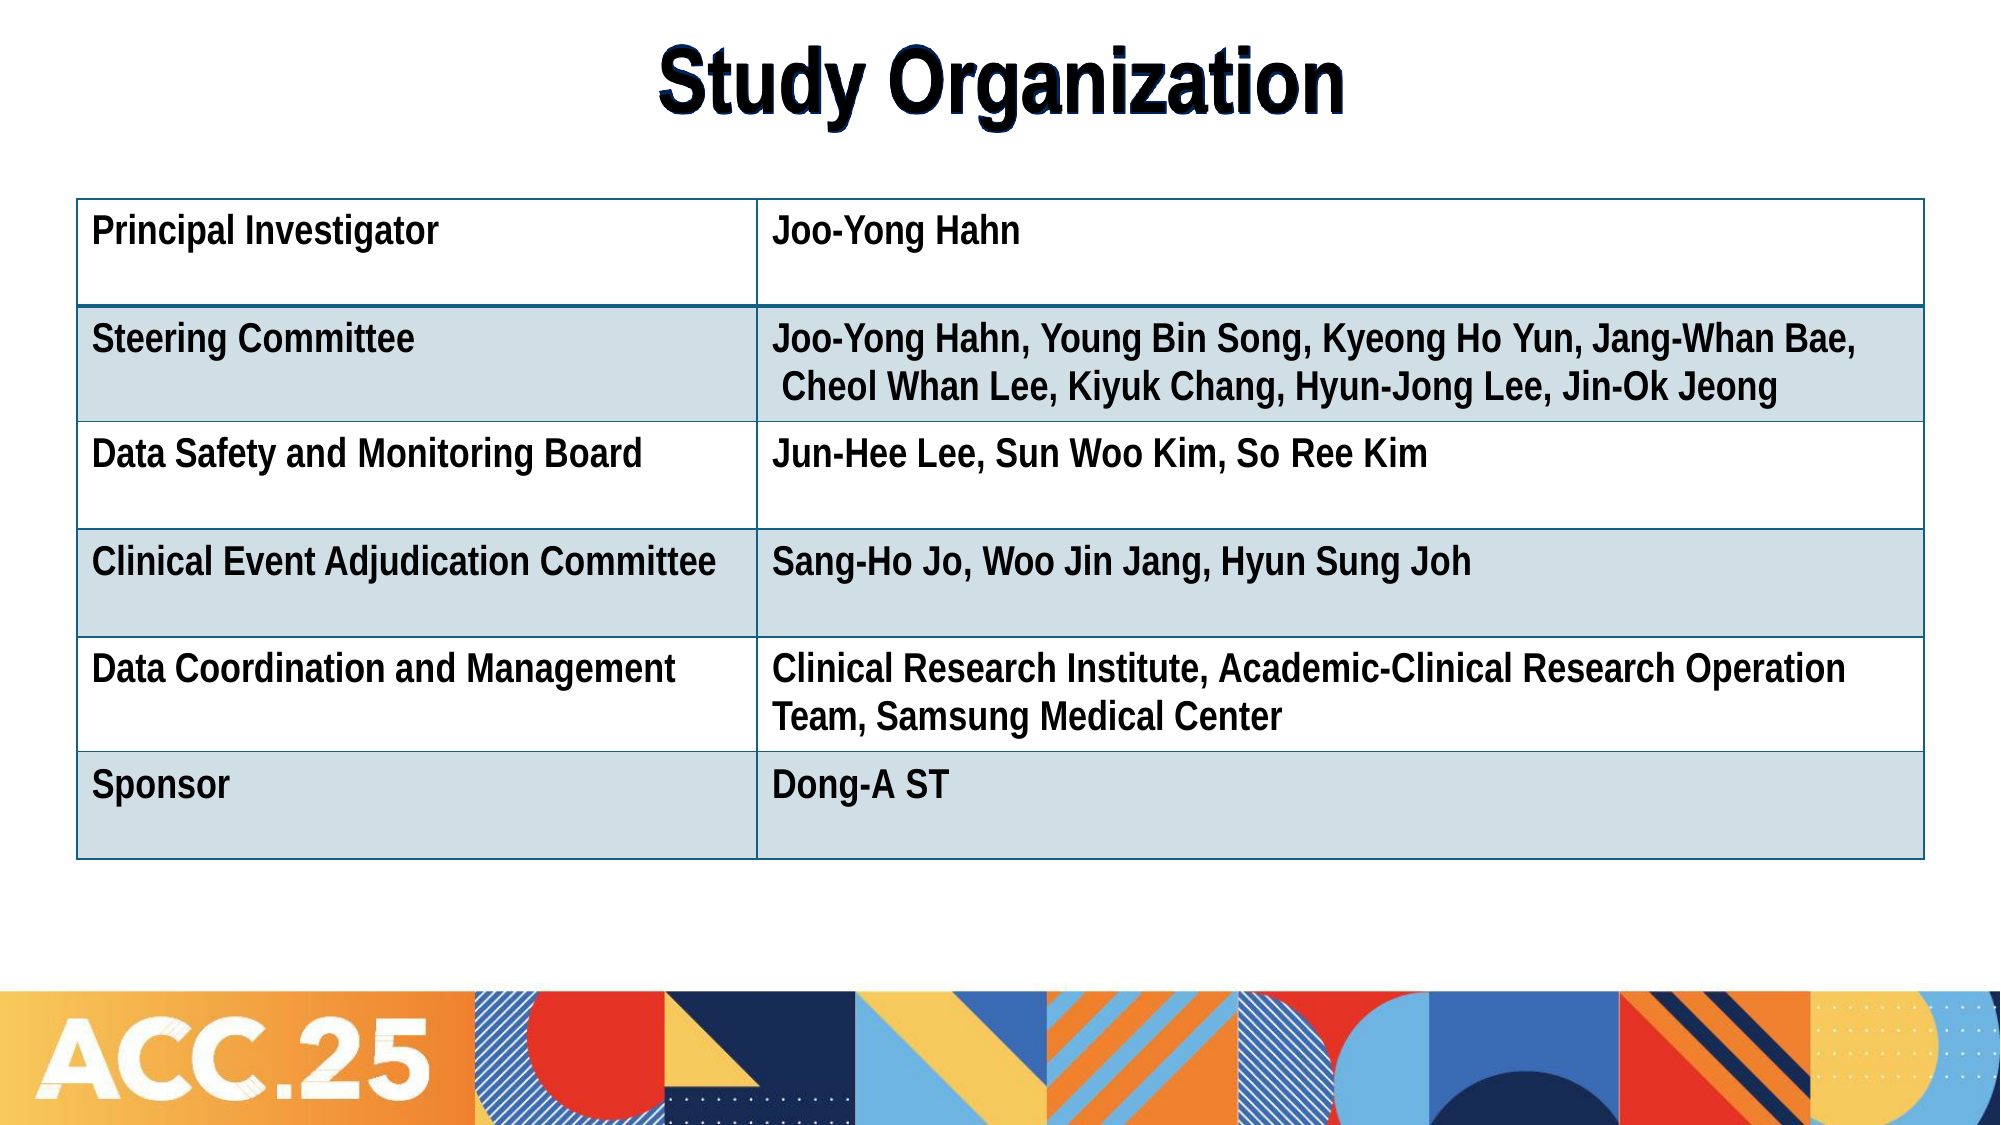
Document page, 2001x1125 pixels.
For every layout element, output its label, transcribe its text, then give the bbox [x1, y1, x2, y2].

table_header Joo-Yong Hahn [758, 200, 1923, 304]
table_cell Joo-Yong Hahn, Young Bin Song, Kyeong Ho Yun, Jang-Whan Bae, Cheol Whan Lee, Kiyuk Chang, Hyun-Jong Lee, Jin-Ok Jeong [758, 308, 1923, 421]
table_cell Sang-Ho Jo, Woo Jin Jang, Hyun Sung Joh [758, 530, 1923, 636]
table_cell Jun-Hee Lee, Sun Woo Kim, So Ree Kim [758, 422, 1923, 528]
table_cell Sponsor [78, 752, 756, 858]
title Study Organization [655, 18, 1350, 198]
table_cell Dong-A ST [758, 752, 1923, 858]
table_header Principal Investigator [78, 200, 756, 304]
table_cell Steering Committee [78, 308, 756, 421]
table_cell Clinical Research Institute, Academic-Clinical Research Operation Team, Samsung Medical Center [758, 638, 1923, 751]
picture [0, 983, 2000, 1125]
table_cell Data Safety and Monitoring Board [78, 422, 756, 528]
table_cell Clinical Event Adjudication Committee [78, 530, 756, 636]
table_cell Data Coordination and Management [78, 638, 756, 751]
